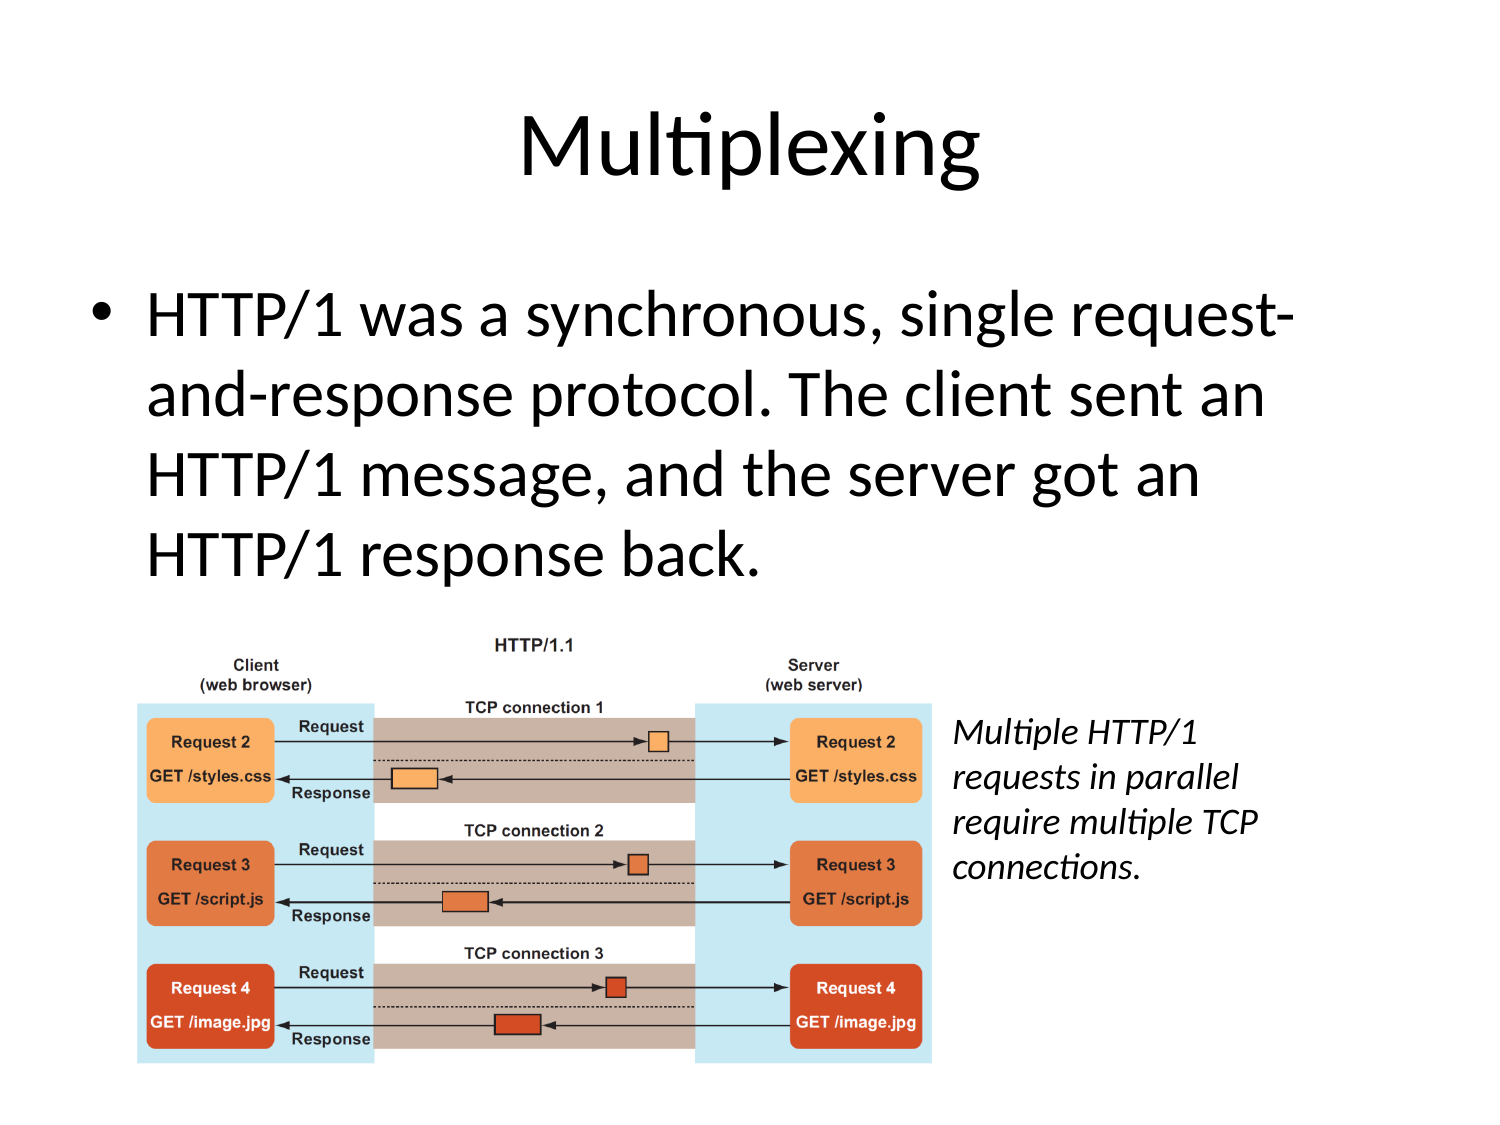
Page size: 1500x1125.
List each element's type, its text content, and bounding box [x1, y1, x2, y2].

title Multiplexing [75, 45, 1425, 233]
text_box Multiple HTTP/1 requests in parallel require multiple TCP connections. [954, 699, 1325, 895]
list HTTP/1 was a synchronous, single request-and-response protocol. The client sent an HTTP/1 message, and the server got an HTTP/1 response back. [75, 262, 1425, 1005]
picture [112, 624, 951, 1080]
